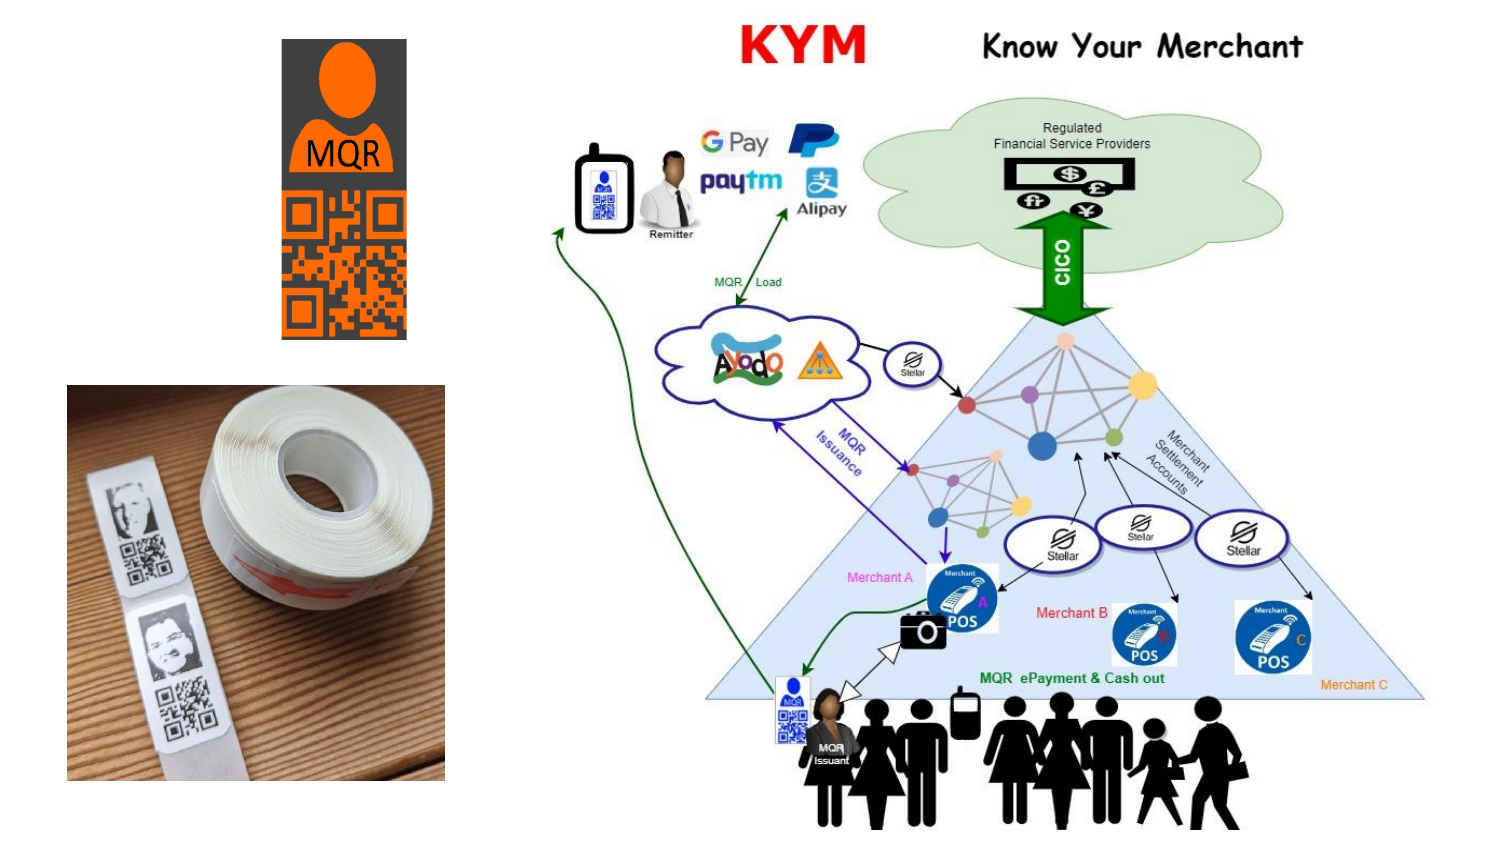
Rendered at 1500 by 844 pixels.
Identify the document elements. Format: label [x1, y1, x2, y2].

picture [281, 39, 407, 340]
picture [532, 14, 1471, 830]
picture [67, 384, 446, 781]
